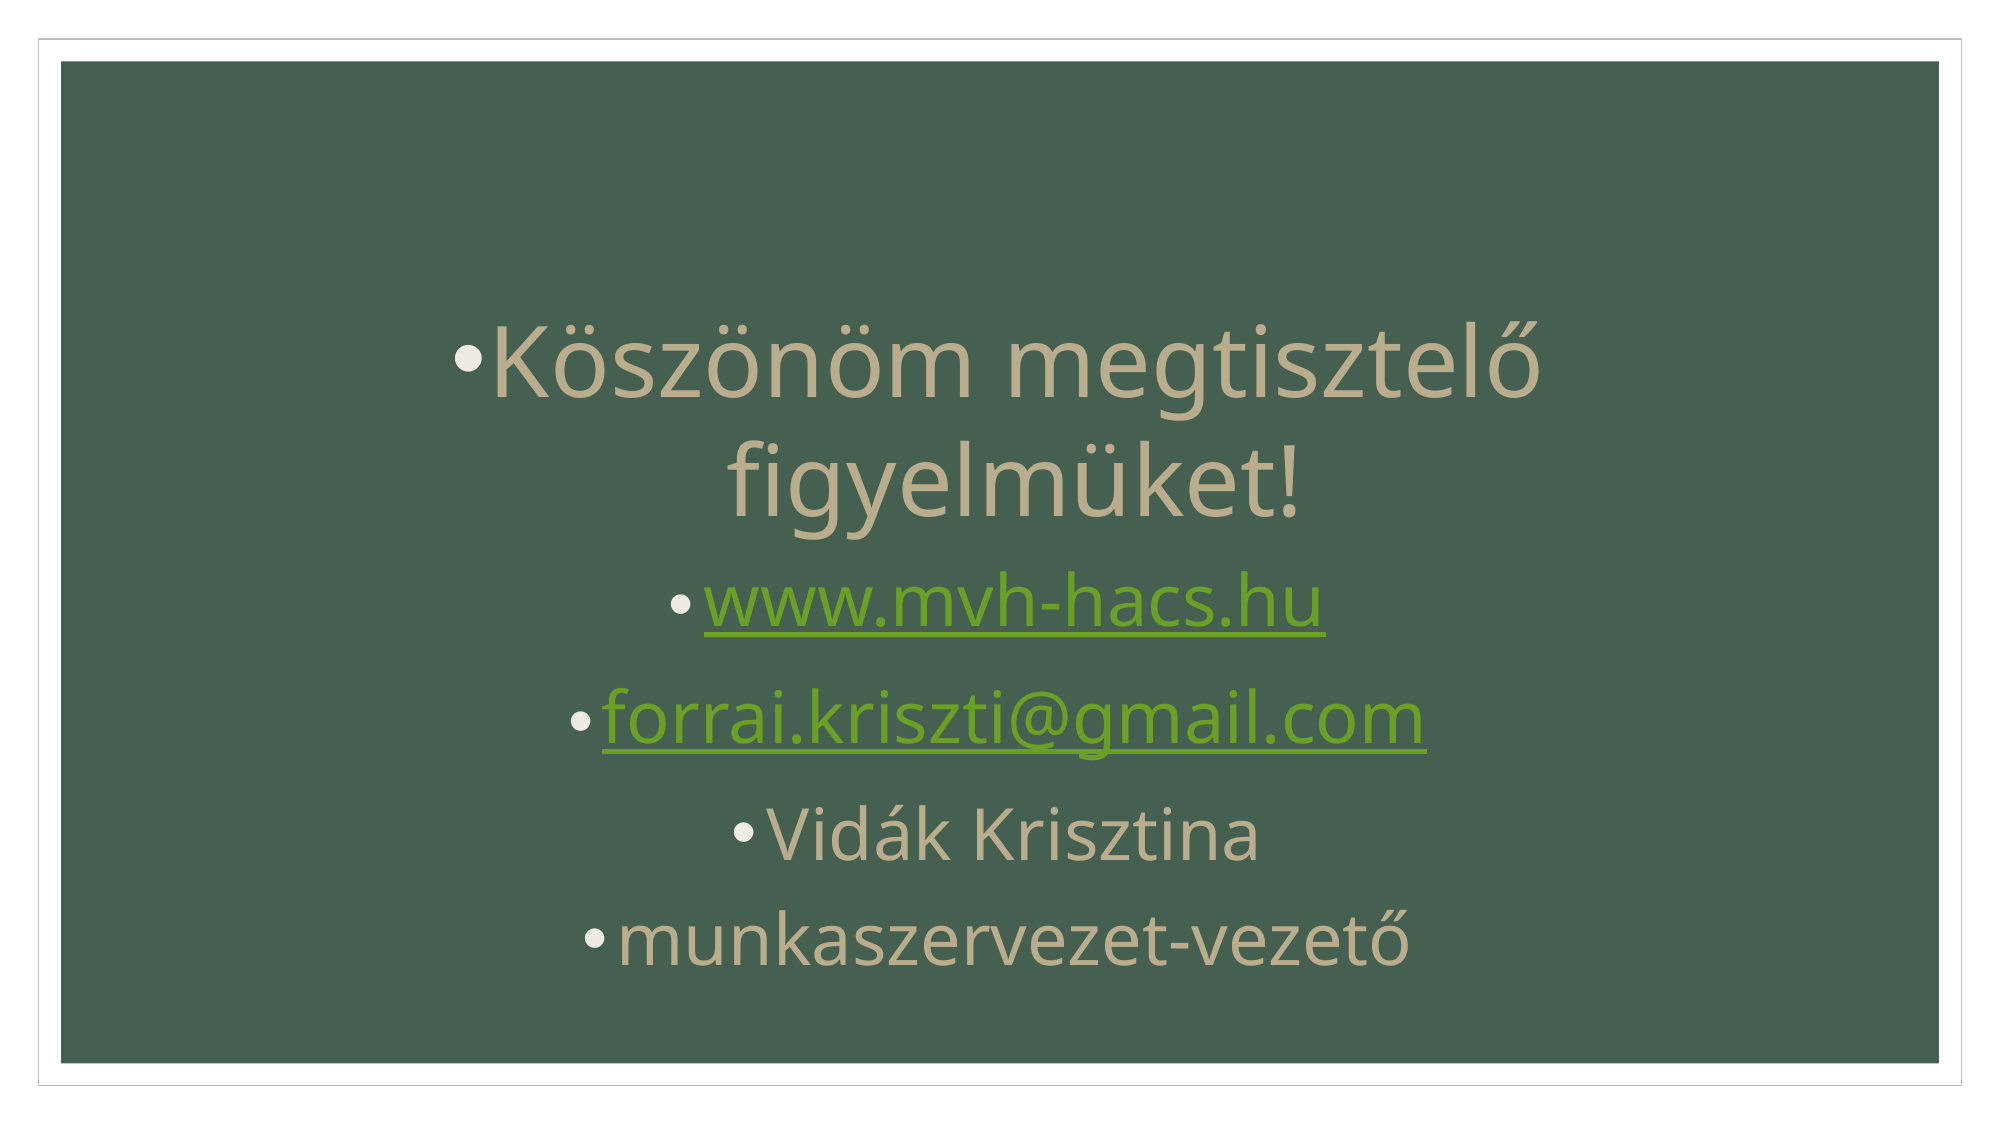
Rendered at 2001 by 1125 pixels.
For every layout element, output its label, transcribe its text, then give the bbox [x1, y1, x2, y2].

list Köszönöm megtisztelő figyelmüket! www.mvh-hacs.hu forrai.kriszti@gmail.com Vidák Krisztina munkaszervezet-vezető [174, 101, 1825, 990]
